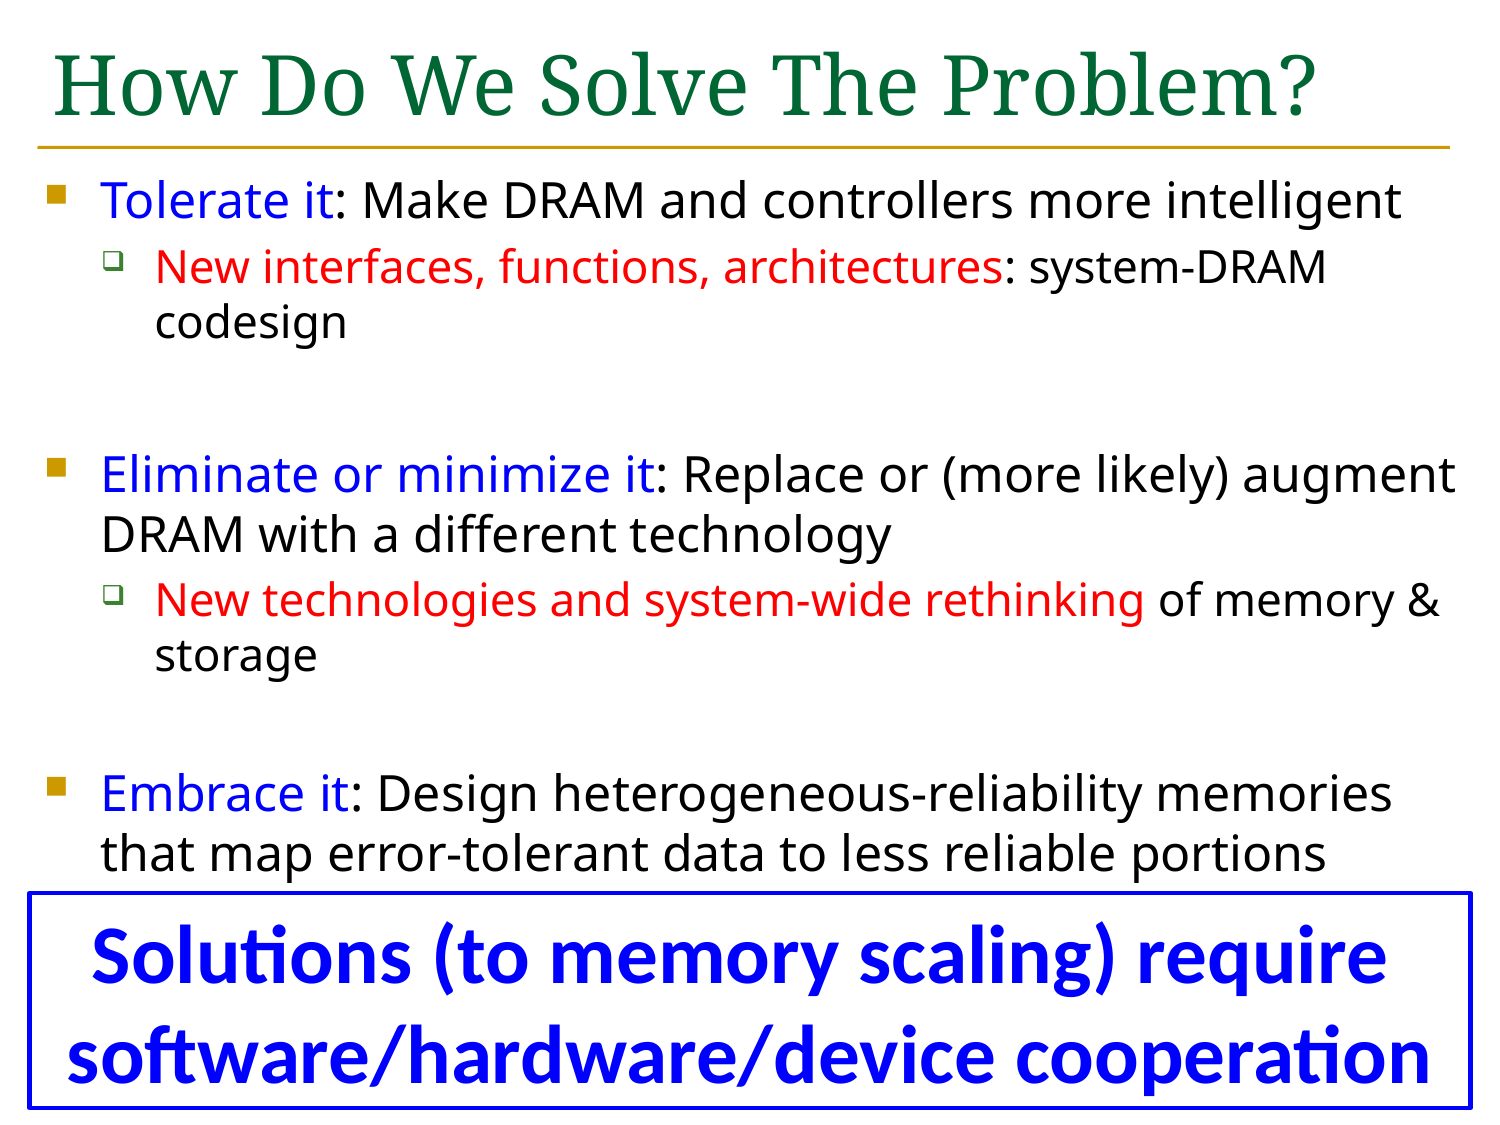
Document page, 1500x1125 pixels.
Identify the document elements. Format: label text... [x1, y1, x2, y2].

text_box Solutions (to memory scaling) require software/hardware/device cooperation [27, 891, 1473, 1110]
list Tolerate it: Make DRAM and controllers more intelligent New interfaces, functions, architectures: system-DRAM codesign Eliminate or minimize it: Replace or (more likely) augment DRAM with a different technology New technologies and system-wide rethinking of memory & storage Embrace it: Design heterogeneous-reliability memories that map error-tolerant data to less reliable portions New usage and execution models … [29, 160, 1483, 1013]
title How Do We Solve The Problem? [37, 24, 1450, 160]
